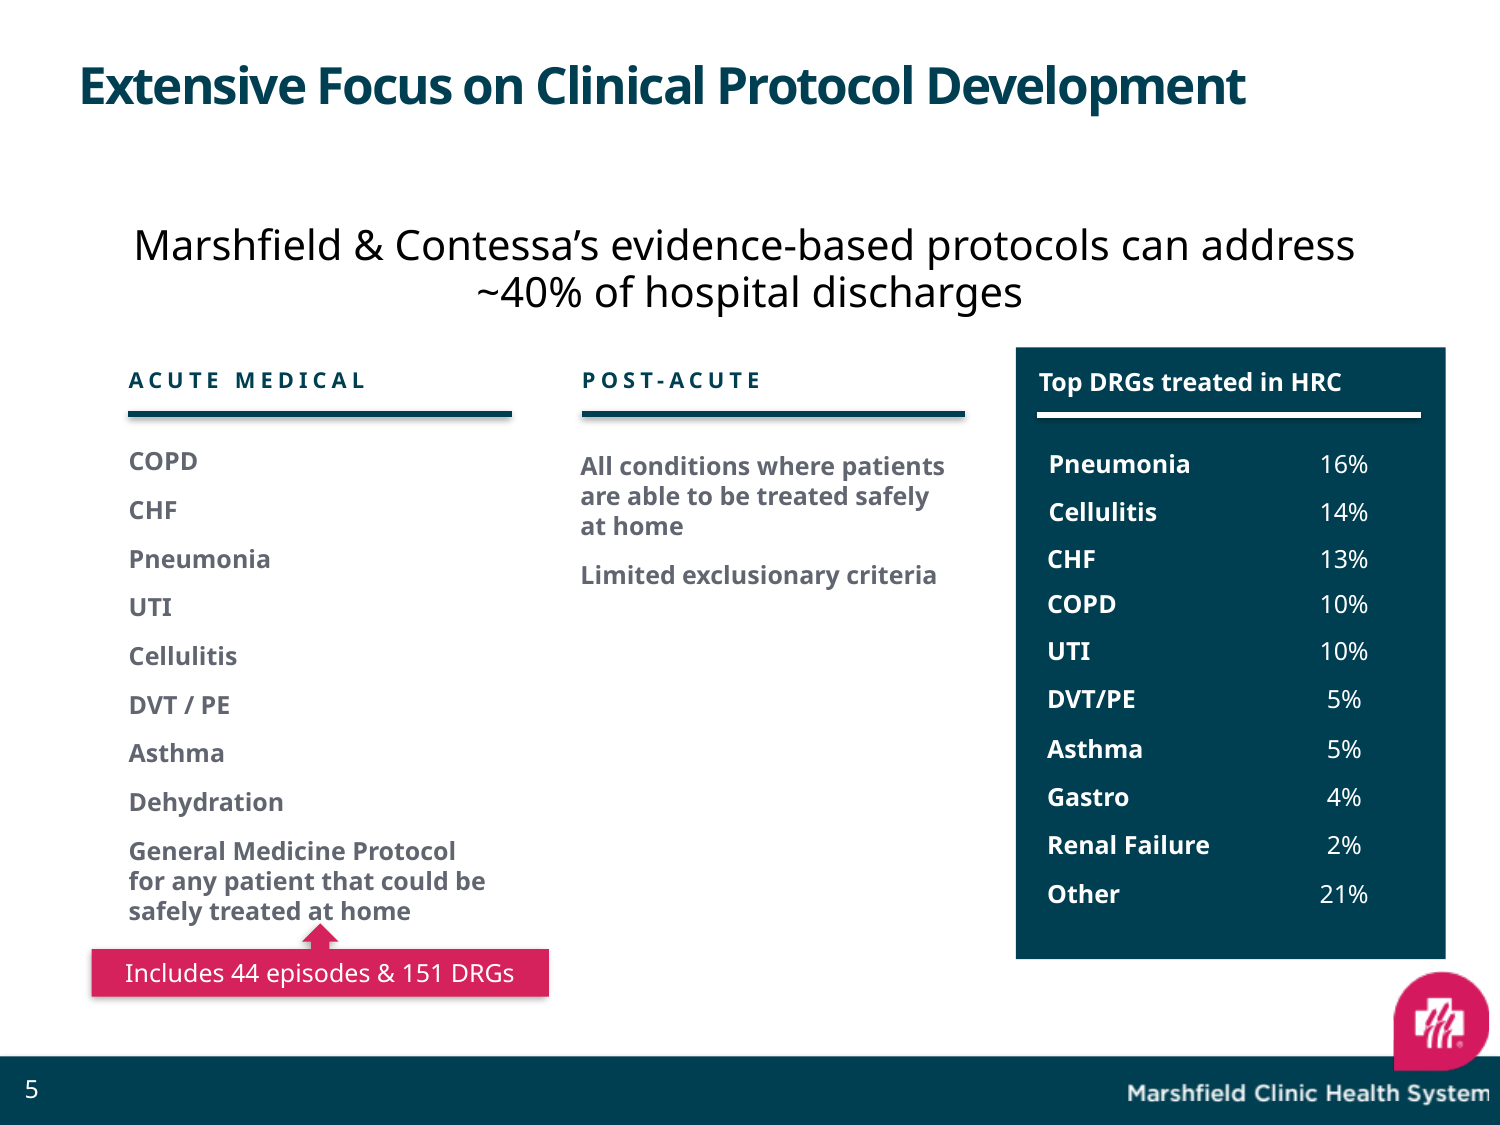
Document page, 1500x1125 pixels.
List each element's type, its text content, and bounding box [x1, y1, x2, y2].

text_box [1015, 347, 1446, 960]
text_box Top DRGs treated in HRC [1024, 358, 1421, 415]
text_box Marshfield & Contessa’s evidence-based protocols can address ~40% of hospital discharges [39, 214, 1461, 290]
table_cell Gastro [1029, 772, 1249, 821]
table_cell 5% [1249, 674, 1429, 724]
table_cell 5% [1249, 724, 1429, 772]
text_box Post-Acute [567, 354, 971, 394]
table_cell CHF [1029, 537, 1249, 581]
table_cell Asthma [1029, 724, 1249, 772]
text_box COPD CHF Pneumonia UTI Cellulitis DVT / PE Asthma Dehydration General Medicine Protocol for any patient that could be safely treated at home [113, 438, 513, 947]
table_cell Other [1029, 869, 1249, 918]
table_cell DVT/PE [1029, 674, 1249, 724]
table_cell 14% [1249, 487, 1429, 537]
table_cell Cellulitis [1029, 487, 1249, 537]
table_cell 10% [1249, 628, 1429, 674]
text_box ACUTE Medical [113, 354, 518, 394]
table_cell 4% [1249, 772, 1429, 821]
table_header 16% [1249, 442, 1429, 487]
text_box Includes 44 episodes & 151 DRGs [90, 922, 550, 998]
table_cell Renal Failure [1029, 821, 1249, 869]
table_cell 10% [1249, 581, 1429, 628]
table_cell 13% [1249, 537, 1429, 581]
table_header Pneumonia [1029, 442, 1249, 487]
table_cell 2% [1249, 821, 1429, 869]
title Extensive Focus on Clinical Protocol Development [63, 46, 1389, 163]
slide_number 5 [9, 1060, 82, 1121]
table_cell 21% [1249, 869, 1429, 918]
table_cell UTI [1029, 628, 1249, 674]
text_box All conditions where patients are able to be treated safely at home Limited exclusionary criteria [565, 443, 963, 930]
table_cell COPD [1029, 581, 1249, 628]
